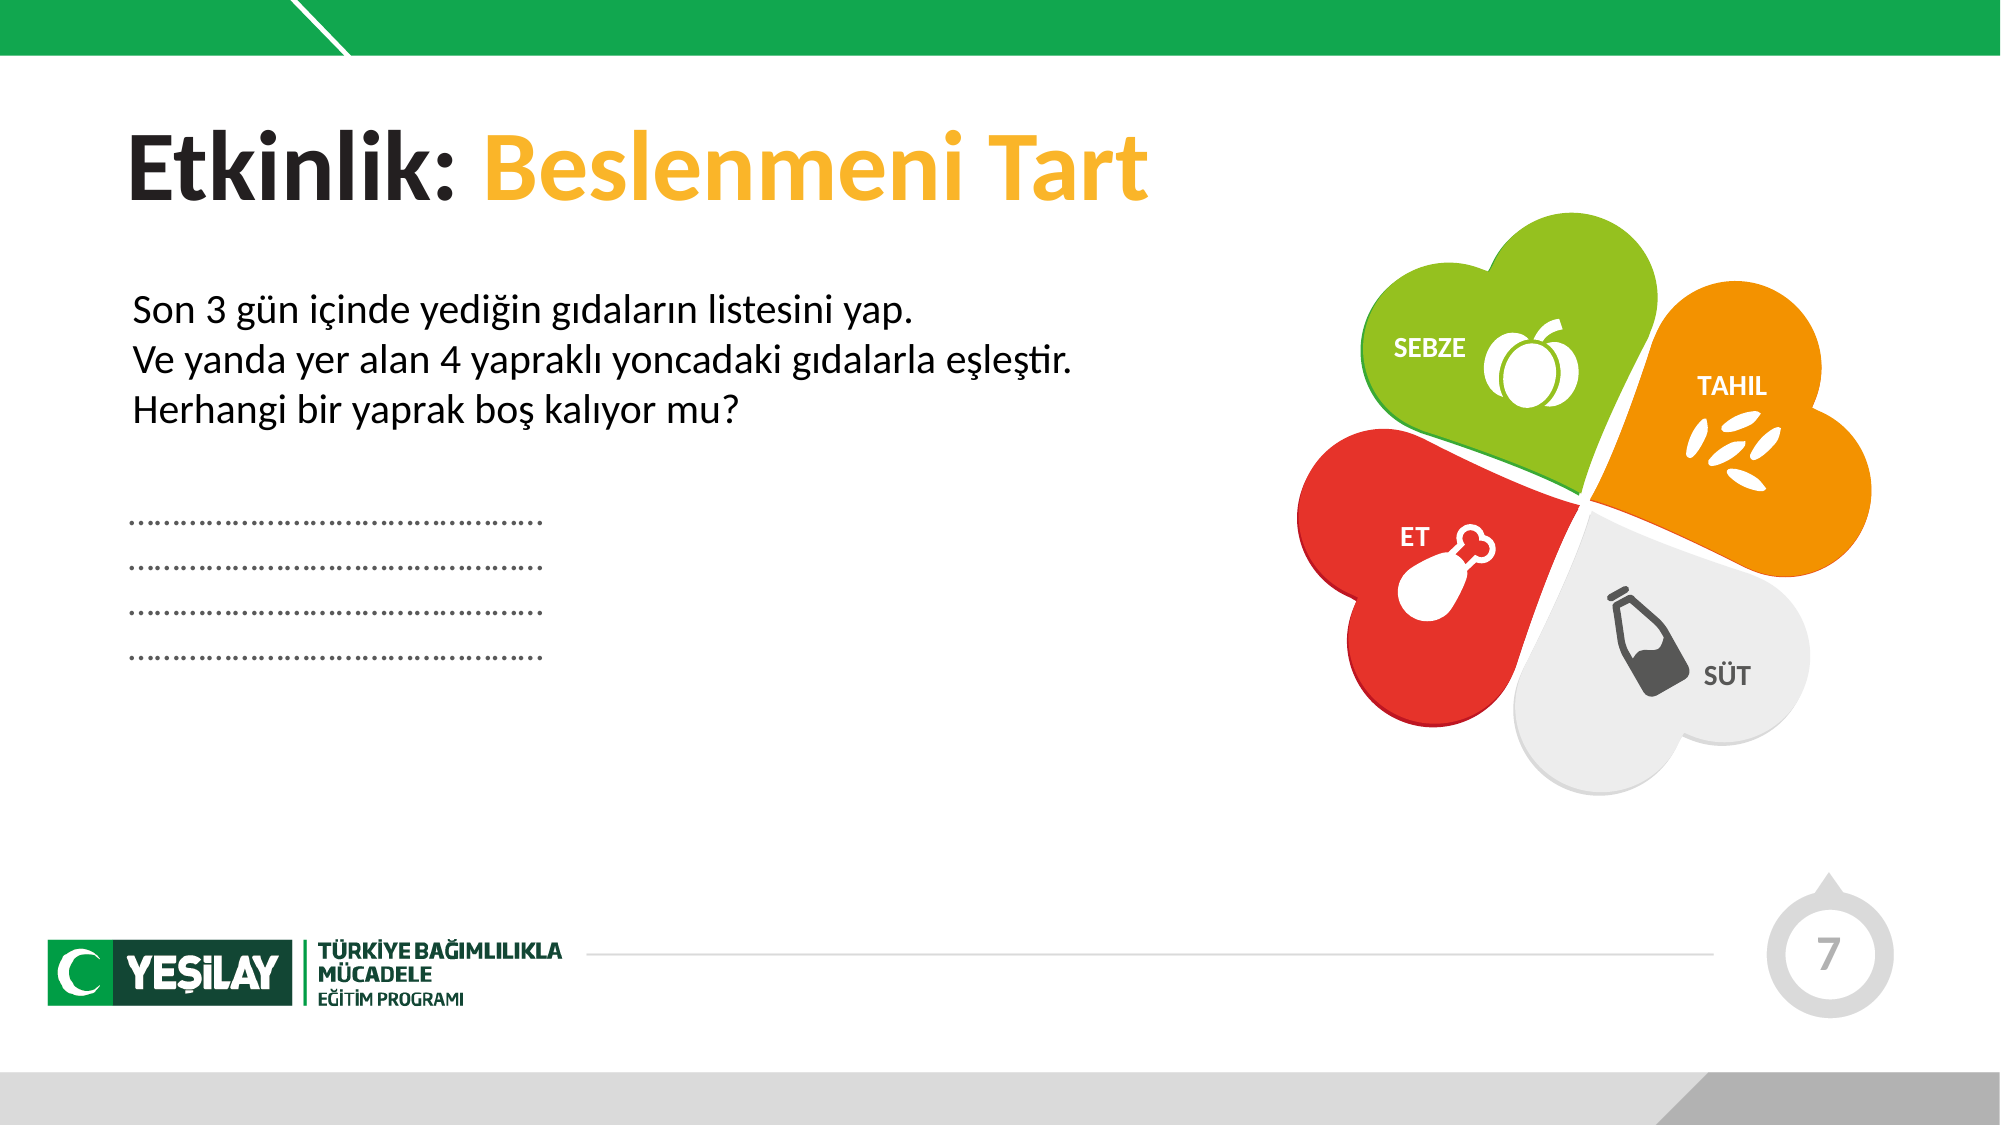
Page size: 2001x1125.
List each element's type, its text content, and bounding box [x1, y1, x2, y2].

text_box ………………………………………… ………………………………………… ………………………………………… ………………………………………… [113, 480, 560, 676]
text_box Son 3 gün içinde yediğin gıdaların listesini yap. Ve yanda yer alan 4 yapraklı yoncadaki gıdalarla eşleştir. Herhangi bir yaprak boş kalıyor mu? [117, 274, 1089, 439]
text_box [157, 399, 187, 404]
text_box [1606, 585, 1752, 699]
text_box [1285, 416, 1580, 739]
text_box Etkinlik: Beslenmeni Tart [112, 93, 1166, 228]
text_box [1501, 510, 1822, 808]
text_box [1685, 366, 1781, 492]
picture [0, 872, 2000, 1125]
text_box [1397, 516, 1496, 622]
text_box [1393, 318, 1582, 411]
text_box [1348, 201, 1670, 496]
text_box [1589, 269, 1884, 589]
